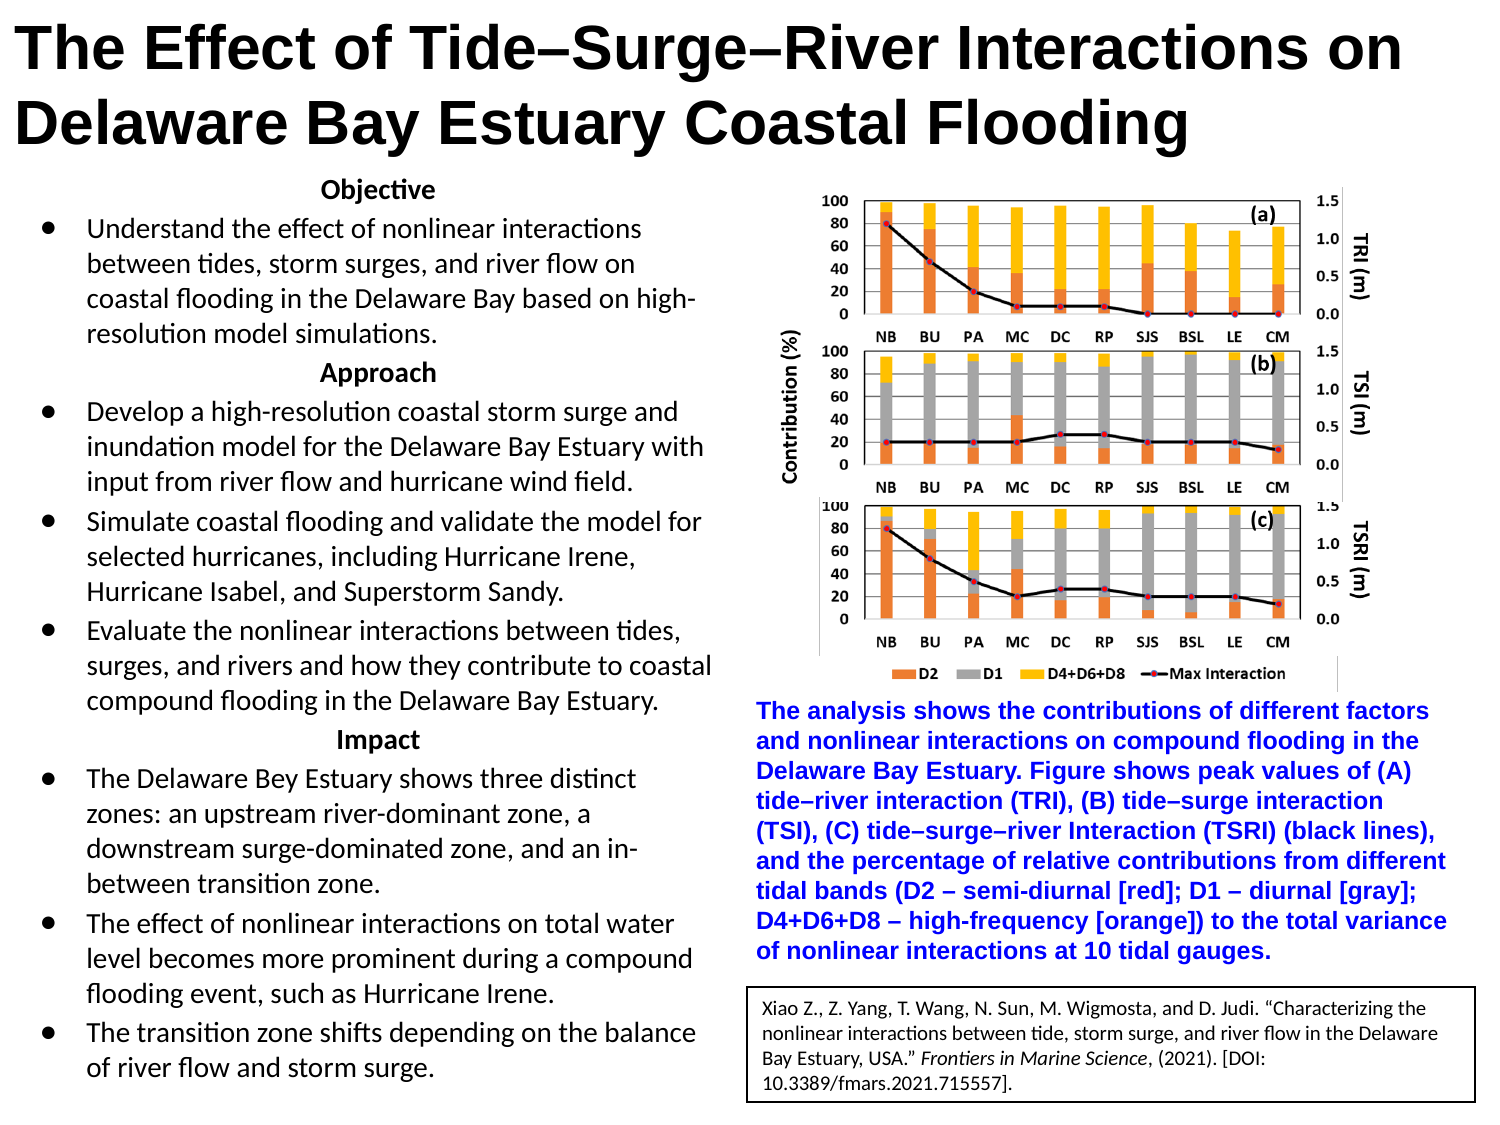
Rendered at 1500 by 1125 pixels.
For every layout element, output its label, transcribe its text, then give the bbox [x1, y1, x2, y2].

text_box The Effect of Tide–Surge–River Interactions on Delaware Bay Estuary Coastal Flooding [0, 0, 1500, 165]
text_box Objective Understand the effect of nonlinear interactions between tides, storm surges, and river flow on coastal flooding in the Delaware Bay based on high-resolution model simulations. Approach Develop a high-resolution coastal storm surge and inundation model for the Delaware Bay Estuary with input from river flow and hurricane wind field. Simulate coastal flooding and validate the model for selected hurricanes, including Hurricane Irene, Hurricane Isabel, and Superstorm Sandy. Evaluate the nonlinear interactions between tides, surges, and rivers and how they contribute to coastal compound flooding in the Delaware Bay Estuary. Impact The Delaware Bey Estuary shows three distinct zones: an upstream river-dominant zone, a downstream surge-dominated zone, and an in-between transition zone. The effect of nonlinear interactions on total water level becomes more prominent during a compound flooding event, such as Hurricane Irene. The transition zone shifts depending on the balance of river flow and storm surge. [24, 165, 732, 1079]
text_box Xiao Z., Z. Yang, T. Wang, N. Sun, M. Wigmosta, and D. Judi. “Characterizing the nonlinear interactions between tide, storm surge, and river flow in the Delaware Bay Estuary, USA.” Frontiers in Marine Science, (2021). [DOI: 10.3389/fmars.2021.715557]. [747, 987, 1475, 1103]
picture [767, 187, 1383, 692]
text_box The analysis shows the contributions of different factors and nonlinear interactions on compound flooding in the Delaware Bay Estuary. Figure shows peak values of (A) tide–river interaction (TRI), (B) tide–surge interaction (TSI), (C) tide–surge–river Interaction (TSRI) (black lines), and the percentage of relative contributions from different tidal bands (D2 – semi-diurnal [red]; D1 – diurnal [gray]; D4+D6+D8 – high-frequency [orange]) to the total variance of nonlinear interactions at 10 tidal gauges. [741, 687, 1469, 972]
